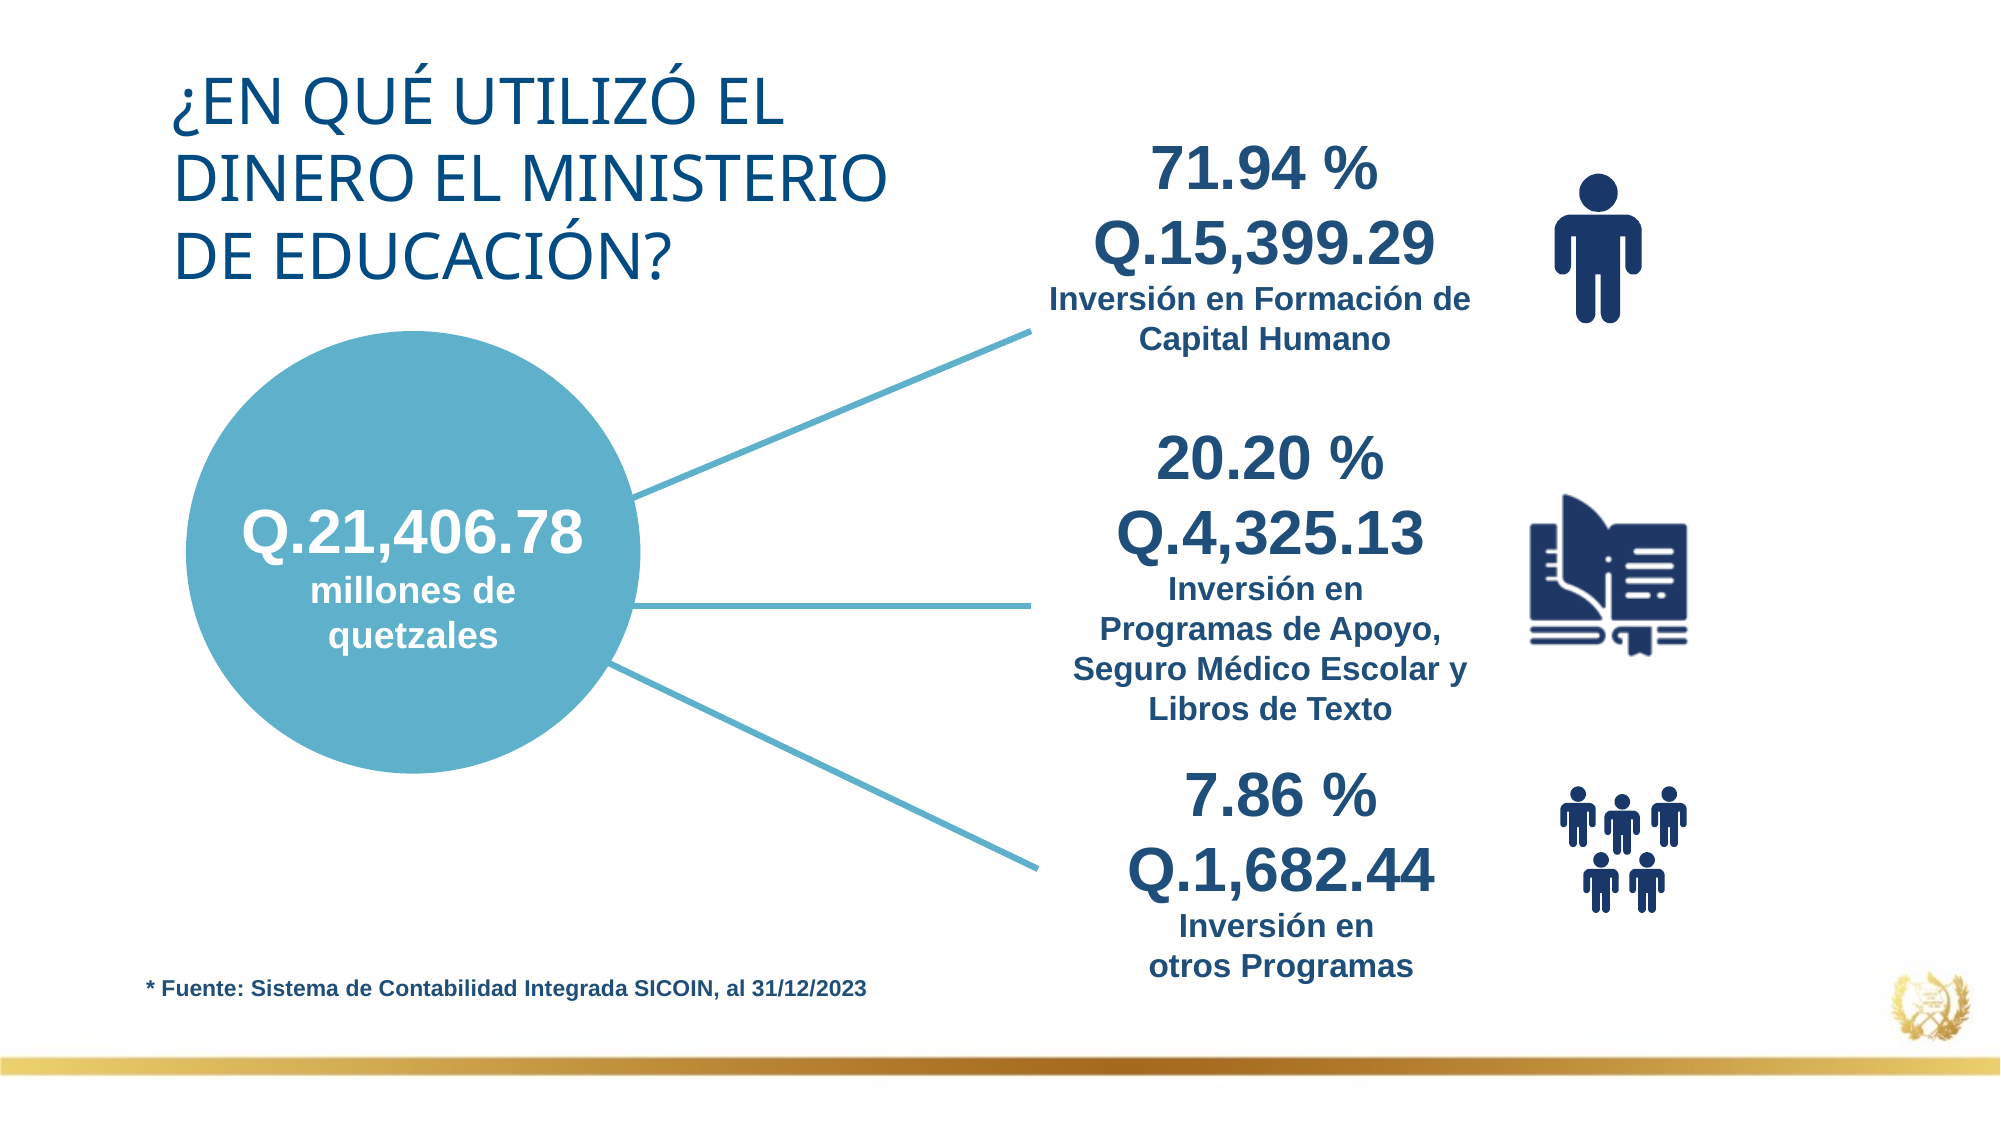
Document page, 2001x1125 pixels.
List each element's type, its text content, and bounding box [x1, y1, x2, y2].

text_box 20.20 % Q.4,325.13 Inversión en Programas de Apoyo, Seguro Médico Escolar y Libros de Texto [1027, 402, 1515, 739]
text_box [594, 330, 1032, 514]
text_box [1604, 794, 1640, 855]
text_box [1629, 852, 1665, 913]
text_box 7.86 % Q.1,682.44 Inversión en otros Programas [1038, 739, 1525, 999]
text_box [199, 331, 594, 476]
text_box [1583, 852, 1619, 913]
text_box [1651, 786, 1687, 847]
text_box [1560, 786, 1596, 847]
text_box * Fuente: Sistema de Contabilidad Integrada SICOIN, al 31/12/2023 [130, 966, 904, 1009]
text_box Q.21,406.78 millones de quetzales [169, 476, 657, 672]
text_box [222, 672, 590, 774]
picture [0, 0, 2001, 1125]
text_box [590, 654, 1038, 876]
text_box ¿EN QUÉ UTILIZÓ EL DINERO EL MINISTERIO DE EDUCACIÓN? [157, 52, 979, 300]
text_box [1554, 173, 1642, 324]
text_box 71.94 % Q.15,399.29 Inversión en Formación de Capital Humano [1021, 112, 1509, 372]
